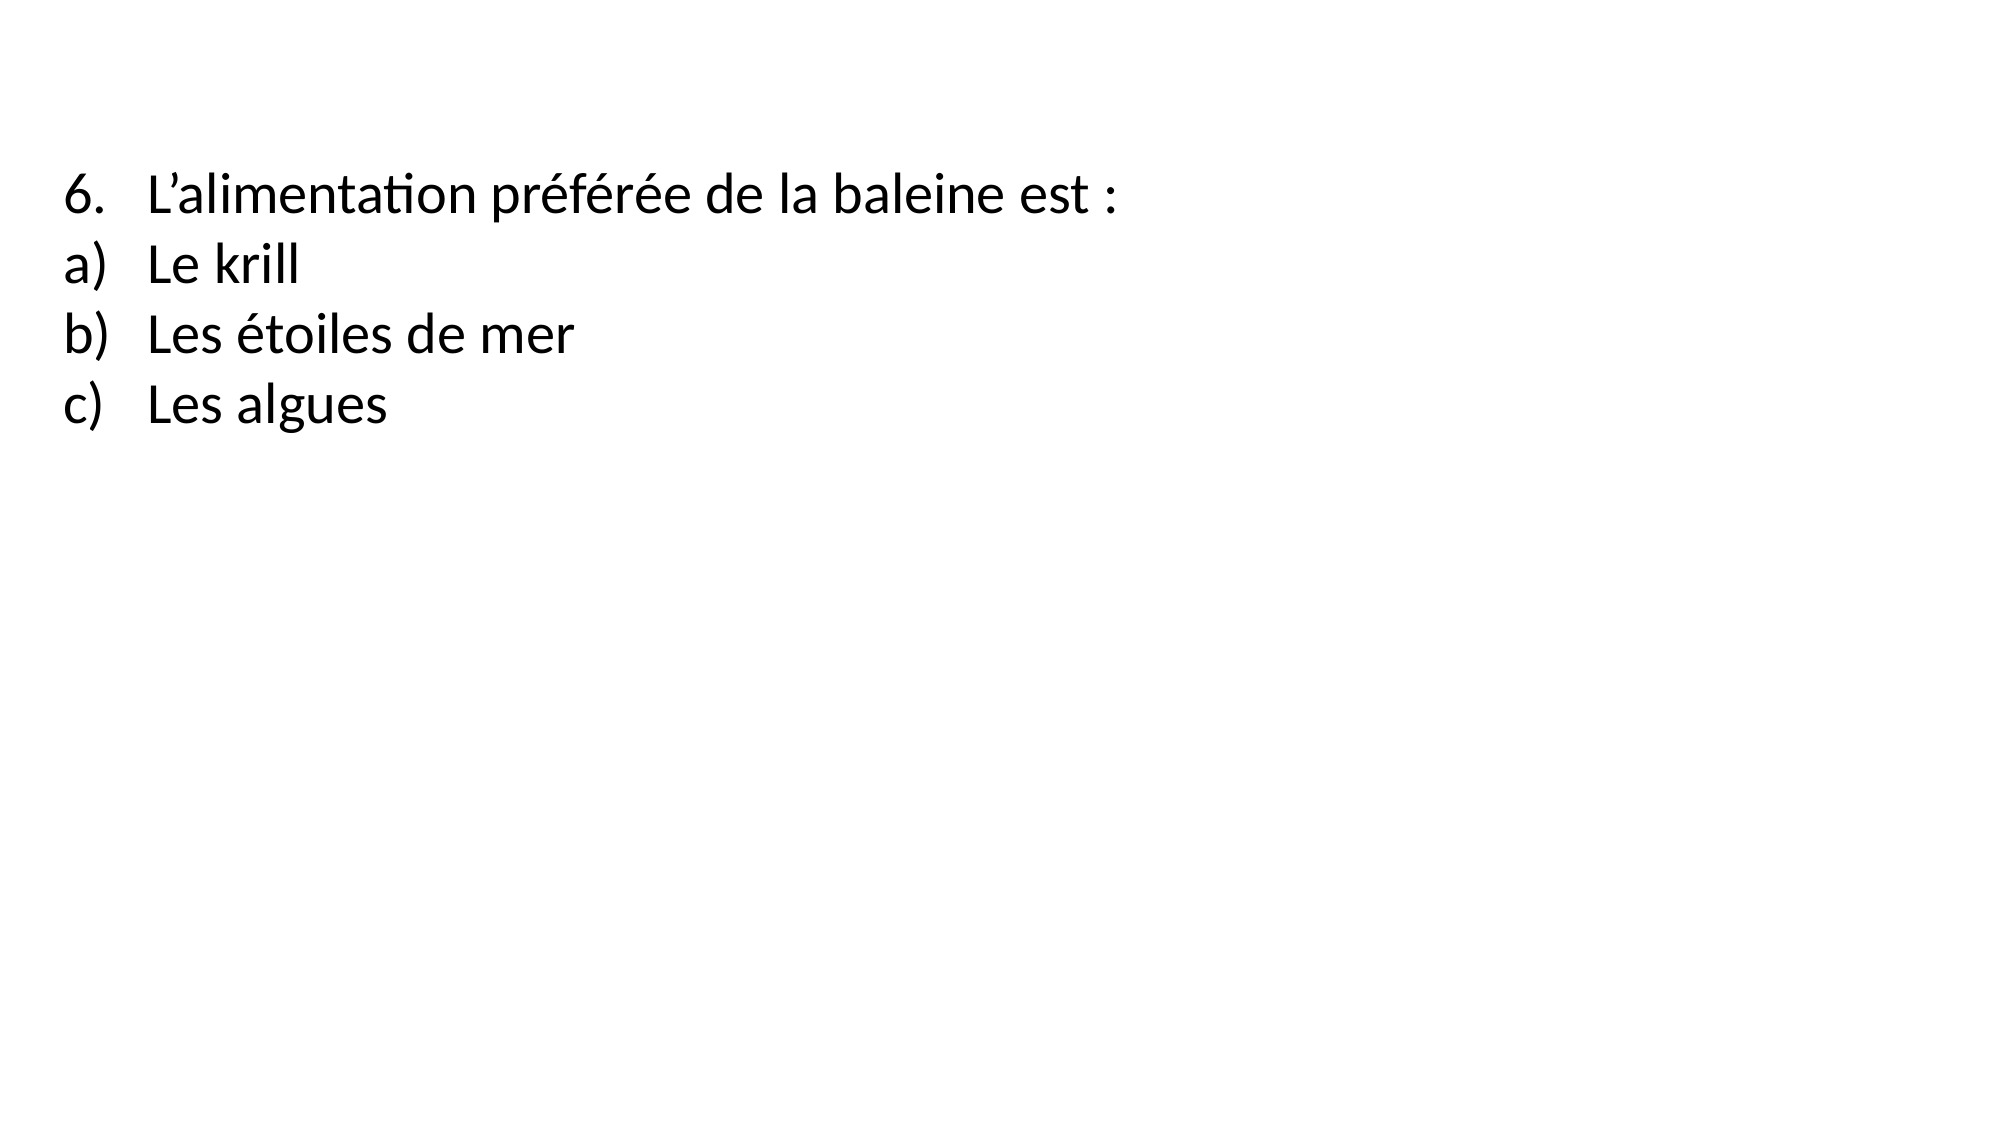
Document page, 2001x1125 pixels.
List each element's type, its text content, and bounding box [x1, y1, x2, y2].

text_box L’alimentation préférée de la baleine est : Le krill Les étoiles de mer Les algues [48, 148, 1855, 443]
